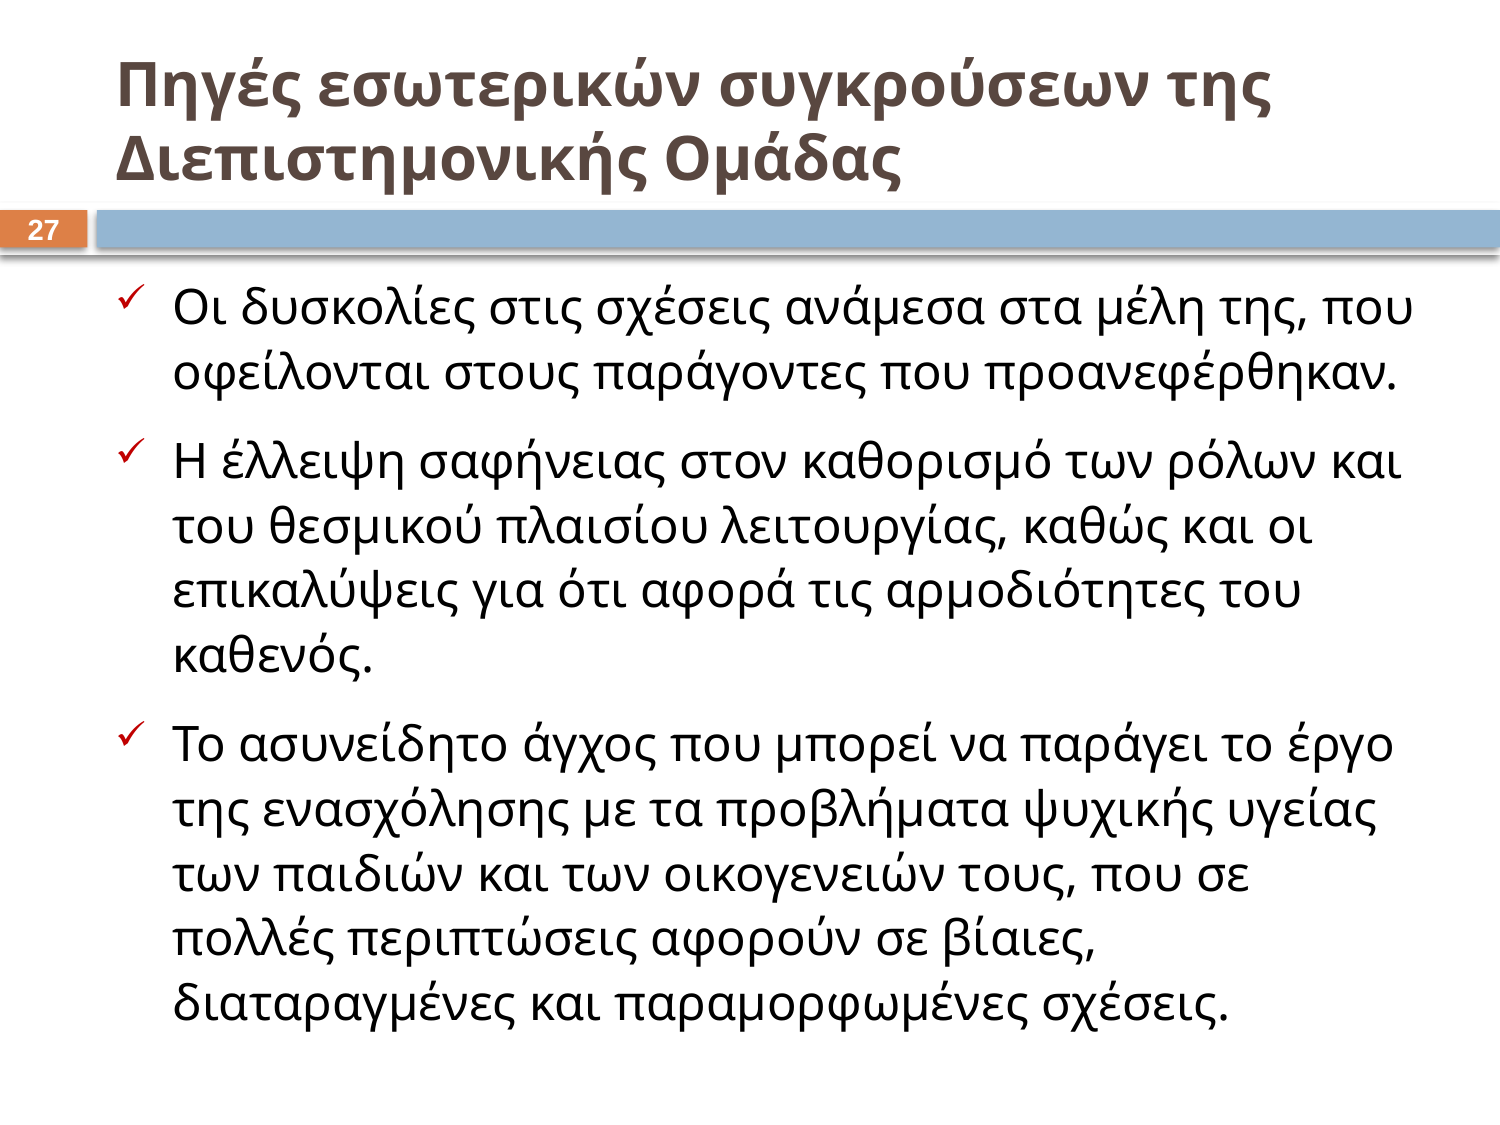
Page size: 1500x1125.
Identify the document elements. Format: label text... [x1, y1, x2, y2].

slide_number 26 [0, 208, 88, 249]
title Πηγές εσωτερικών συγκρούσεων της Διεπιστημονικής Ομάδας [100, 37, 1438, 200]
list Οι δυσκολίες στις σχέσεις ανάμεσα στα μέλη της, που οφείλονται στους παράγοντες που προανεφέρθηκαν. Η έλλειψη σαφήνειας στον καθορισμό των ρόλων και του θεσμικού πλαισίου λειτουργίας, καθώς και οι επικαλύψεις για ότι αφορά τις αρμοδιότητες του καθενός. Το ασυνείδητο άγχος που μπορεί να παράγει το έργο της ενασχόλησης με τα προβλήματα ψυχικής υγείας των παιδιών και των οικογενειών τους, που σε πολλές περιπτώσεις αφορούν σε βίαιες, διαταραγμένες και παραμορφωμένες σχέσεις. [100, 262, 1438, 1047]
